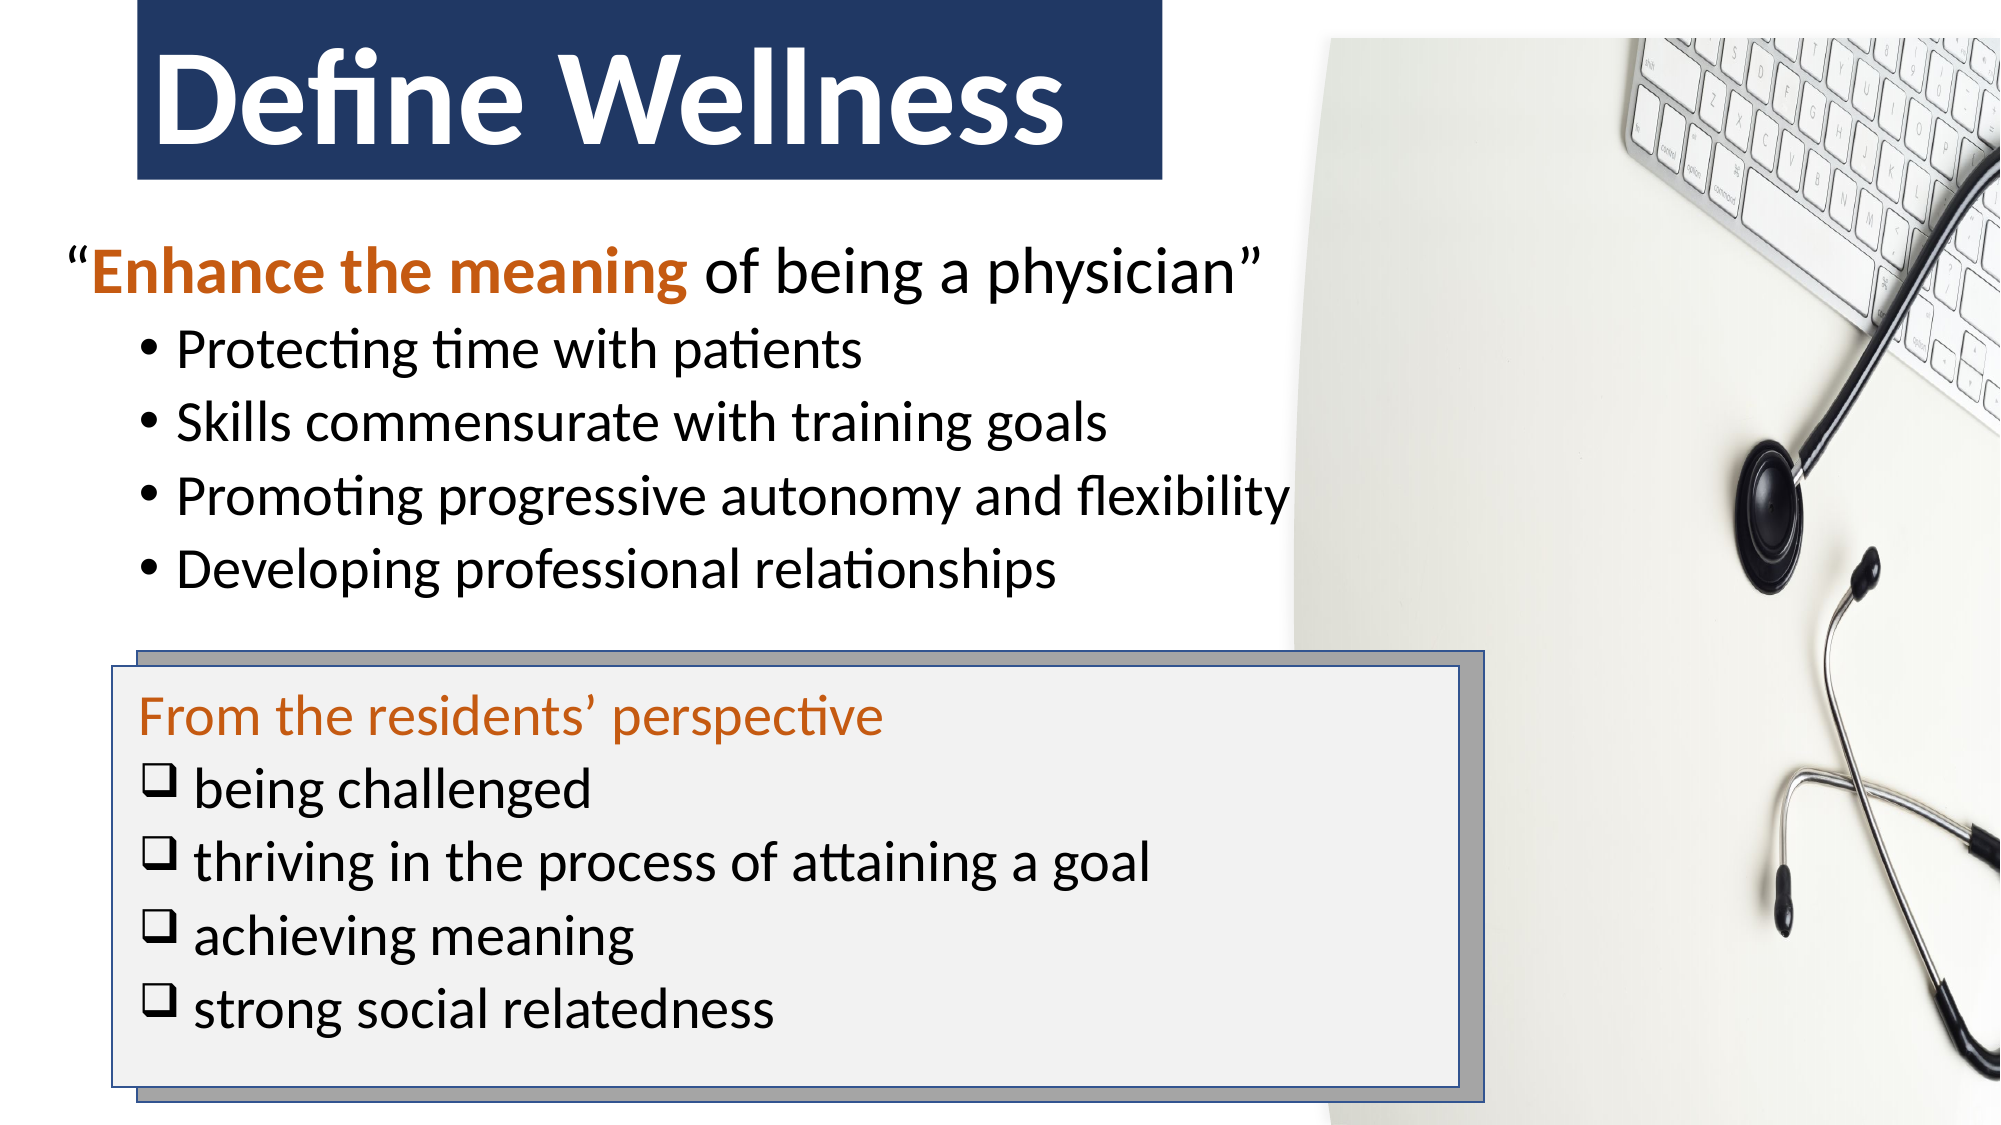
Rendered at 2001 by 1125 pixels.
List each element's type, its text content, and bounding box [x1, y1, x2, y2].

text_box [111, 817, 1293, 1088]
picture [1293, 38, 2000, 1125]
text_box Define Wellness [137, 0, 1163, 180]
list “Enhance the meaning of being a physician” Protecting time with patients Skills commensurate with training goals Promoting progressive autonomy and flexibility Developing professional relationships From the residents’ perspective being challenged thriving in the process of attaining a goal achieving meaning strong social relatedness [48, 228, 1293, 817]
text_box [136, 1088, 1293, 1103]
